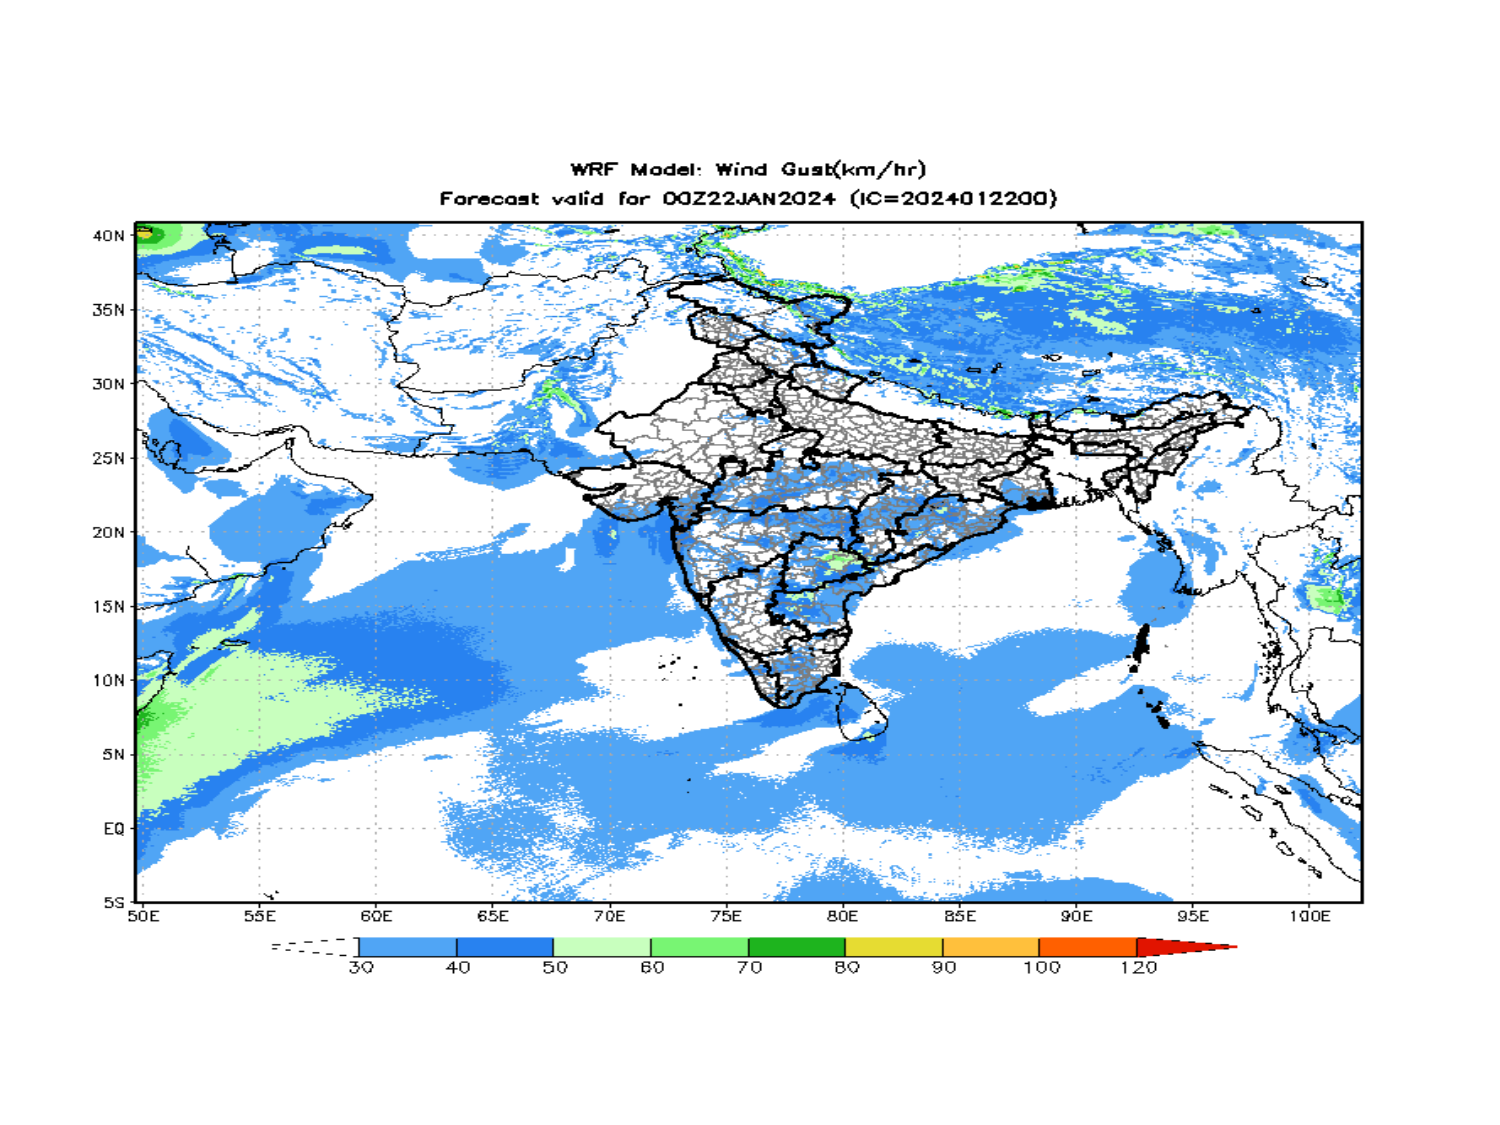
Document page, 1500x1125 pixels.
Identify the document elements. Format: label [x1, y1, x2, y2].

picture [74, 149, 1426, 976]
